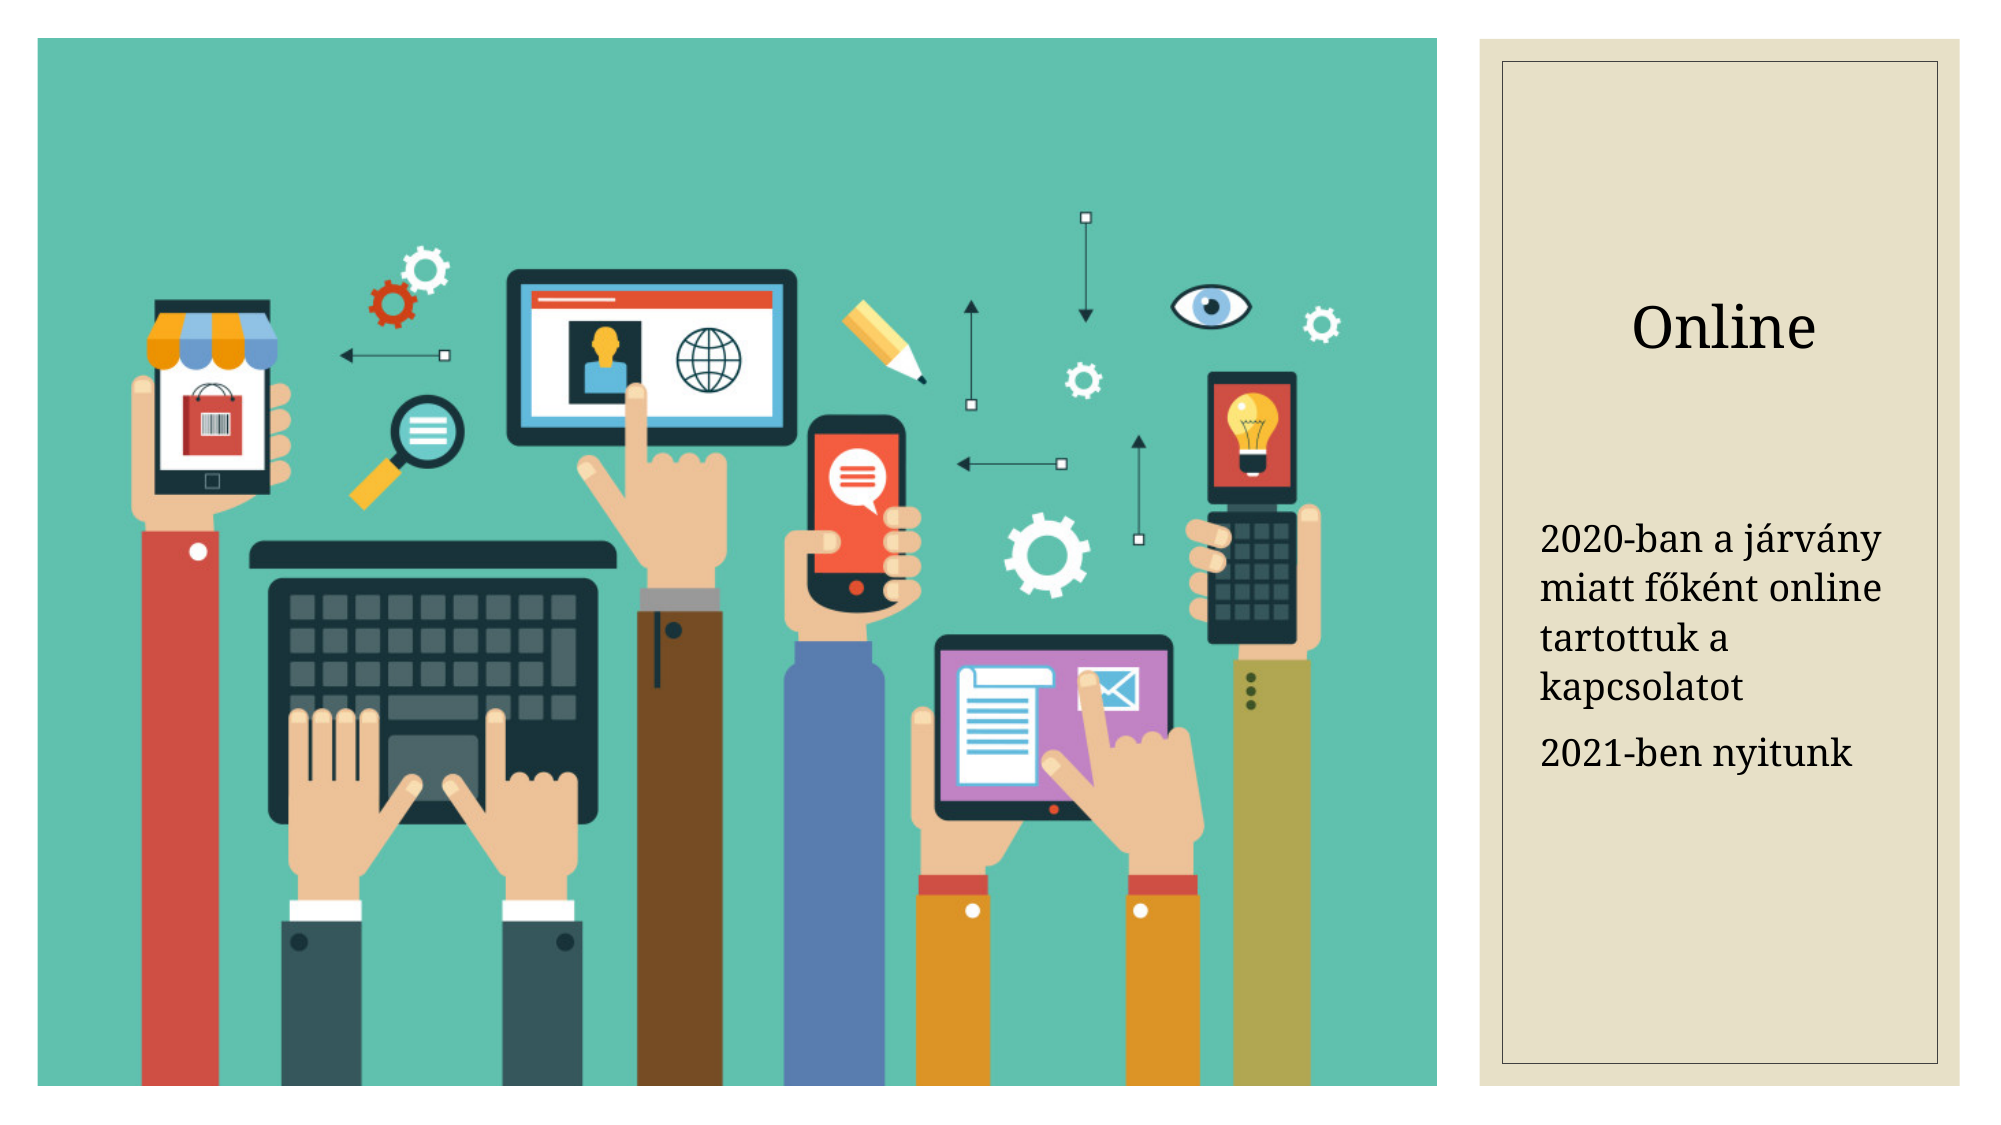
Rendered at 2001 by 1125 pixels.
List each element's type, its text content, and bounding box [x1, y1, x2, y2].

picture [37, 38, 1437, 1086]
list 2020-ban a járvány miatt főként online tartottuk a kapcsolatot 2021-ben nyitunk [1524, 375, 1924, 950]
title Online [1524, 98, 1924, 369]
